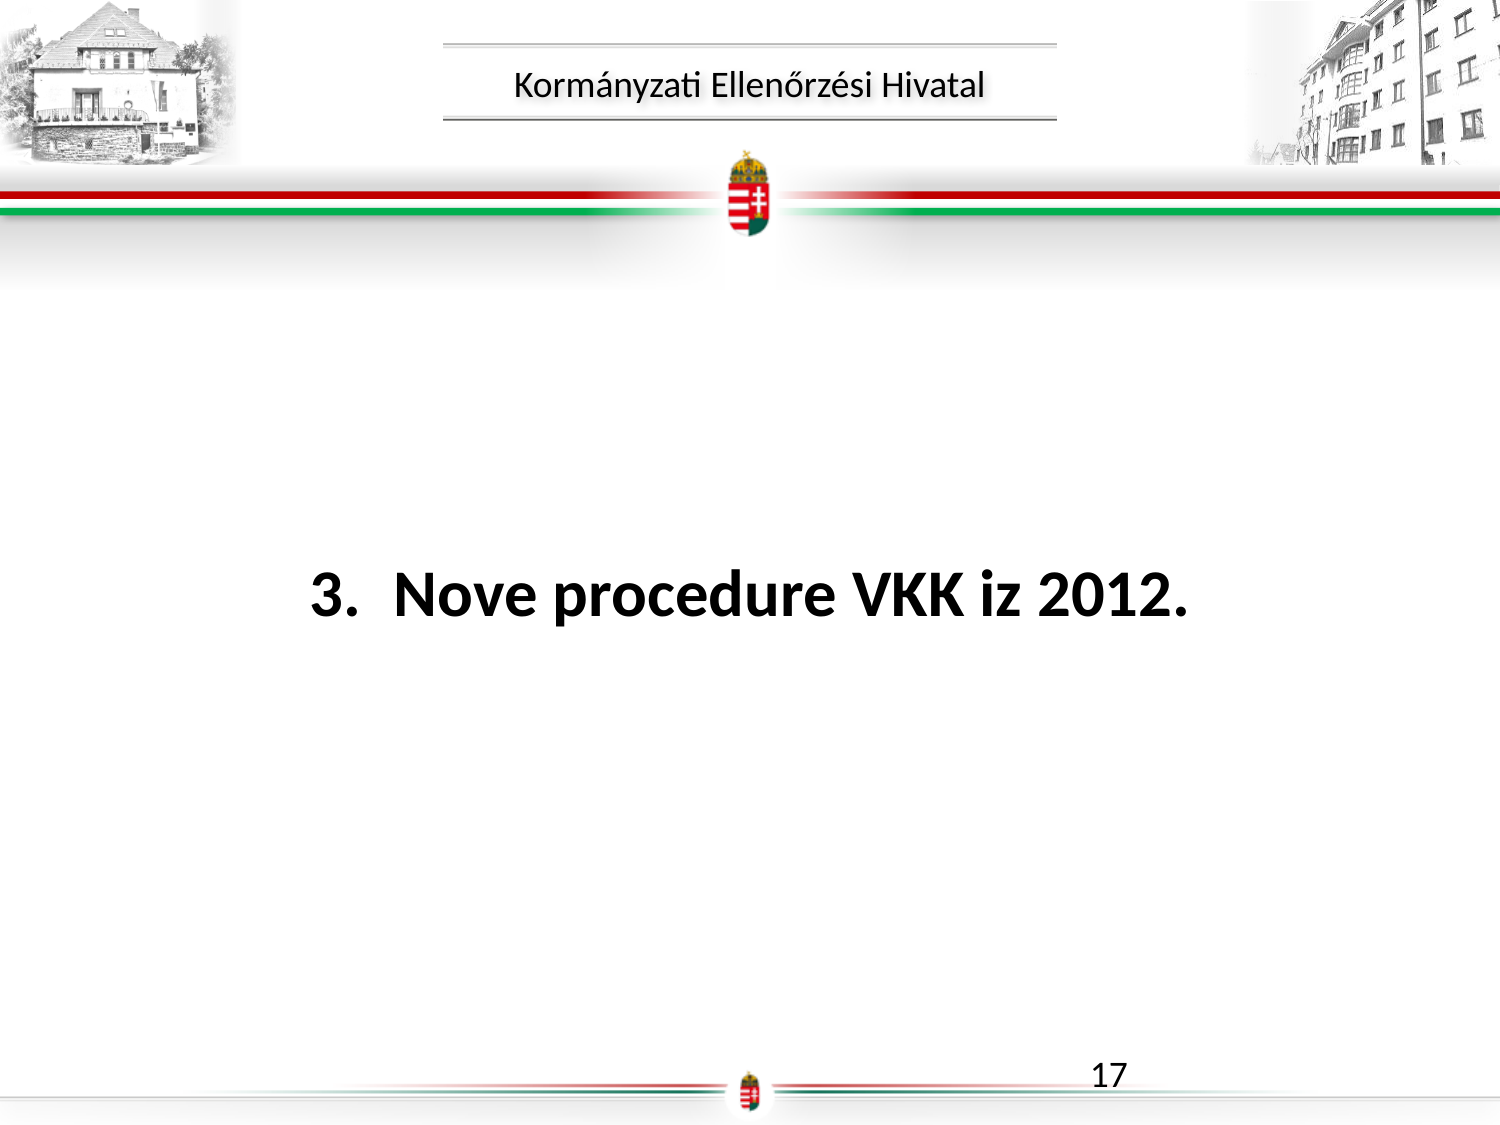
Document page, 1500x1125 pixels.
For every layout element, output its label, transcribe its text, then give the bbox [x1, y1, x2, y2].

slide_number 17 [1074, 1042, 1425, 1103]
list Nove procedure VKK iz 2012. [75, 262, 1425, 1005]
picture [443, 42, 1057, 124]
picture [726, 144, 773, 244]
picture [1244, 0, 1500, 157]
picture [0, 0, 199, 157]
picture [0, 1028, 1500, 1125]
